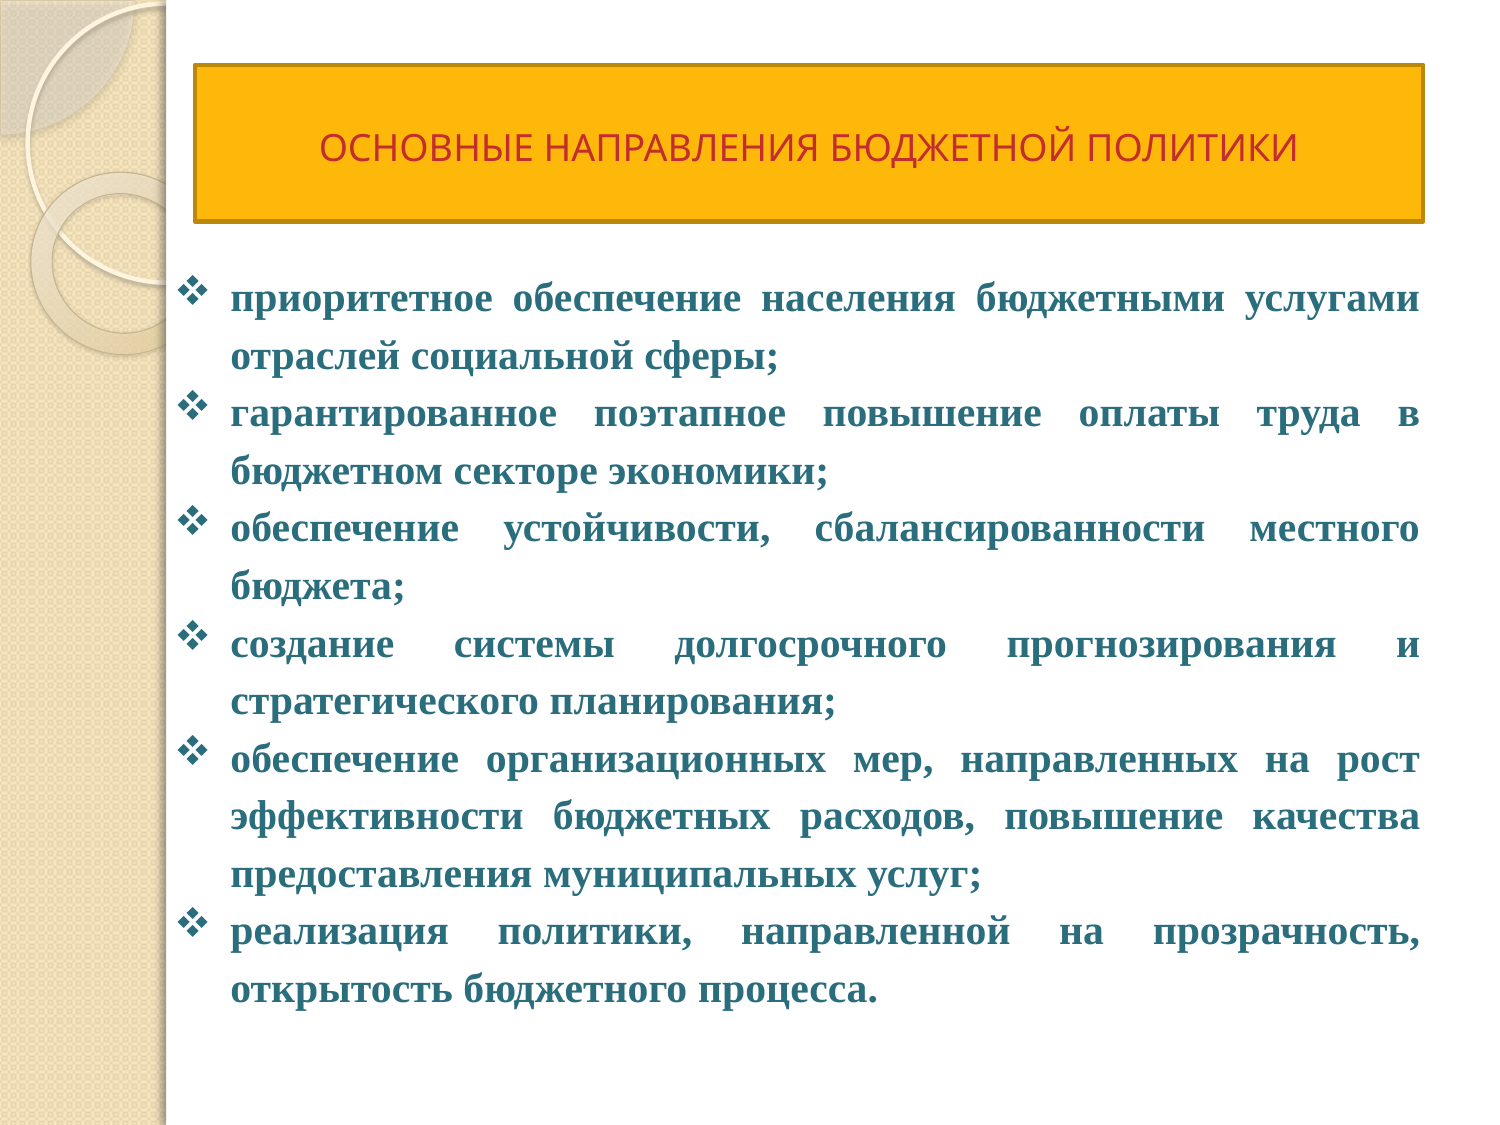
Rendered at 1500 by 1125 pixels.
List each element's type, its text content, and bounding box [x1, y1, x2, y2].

text_box приоритетное обеспечение населения бюджетными услугами отраслей социальной сферы; гарантированное поэтапное повышение оплаты труда в бюджетном секторе экономики; обеспечение устойчивости, сбалансированности местного бюджета; создание системы долгосрочного прогнозирования и стратегического планирования; обеспечение организационных мер, направленных на рост эффективности бюджетных расходов, повышение качества предоставления муниципальных услуг; реализация политики, направленной на прозрачность, открытость бюджетного процесса. [159, 255, 1435, 1018]
text_box ОСНОВНЫЕ НАПРАВЛЕНИЯ БЮДЖЕТНОЙ ПОЛИТИКИ [193, 63, 1425, 224]
